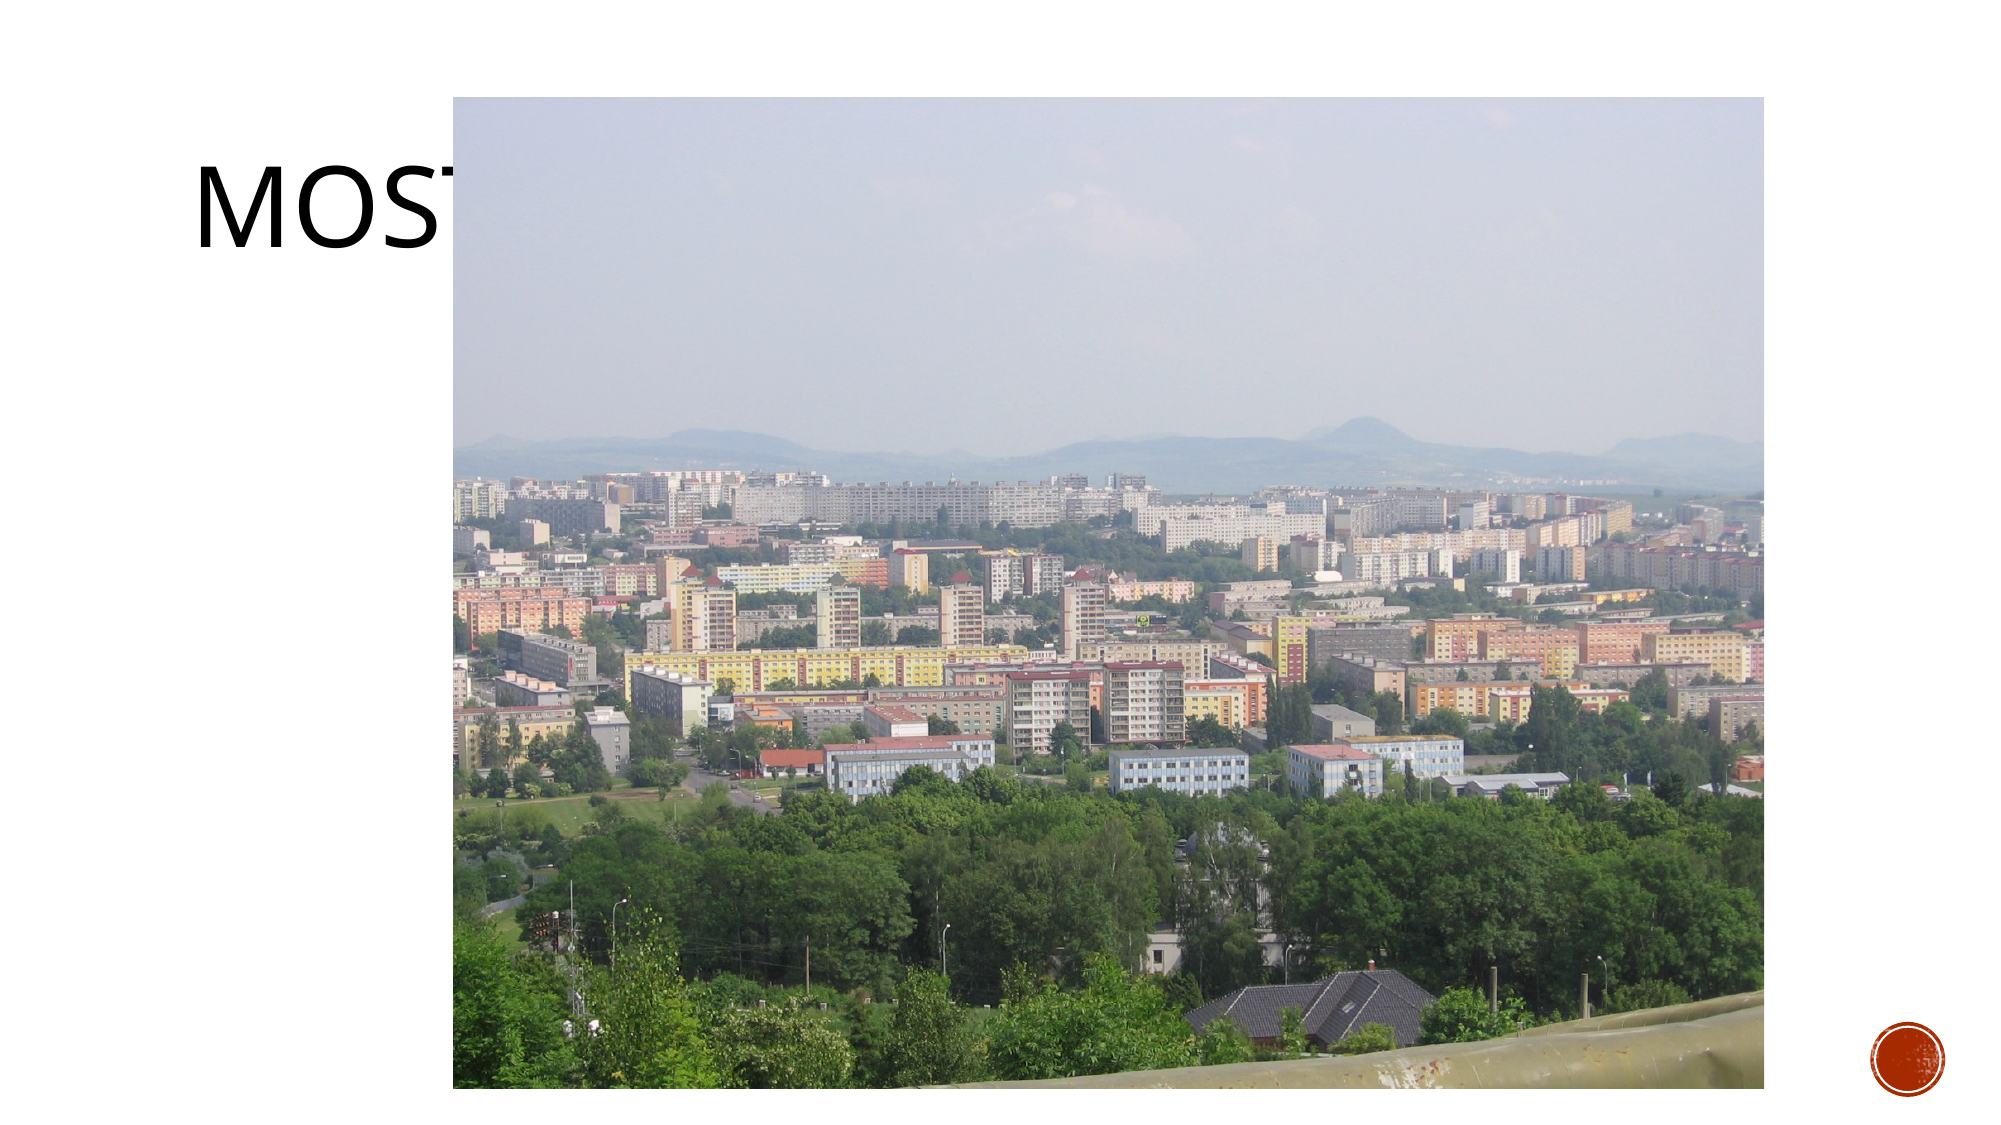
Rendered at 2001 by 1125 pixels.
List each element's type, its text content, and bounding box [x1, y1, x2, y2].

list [456, 101, 1762, 1086]
title most [175, 79, 1826, 344]
